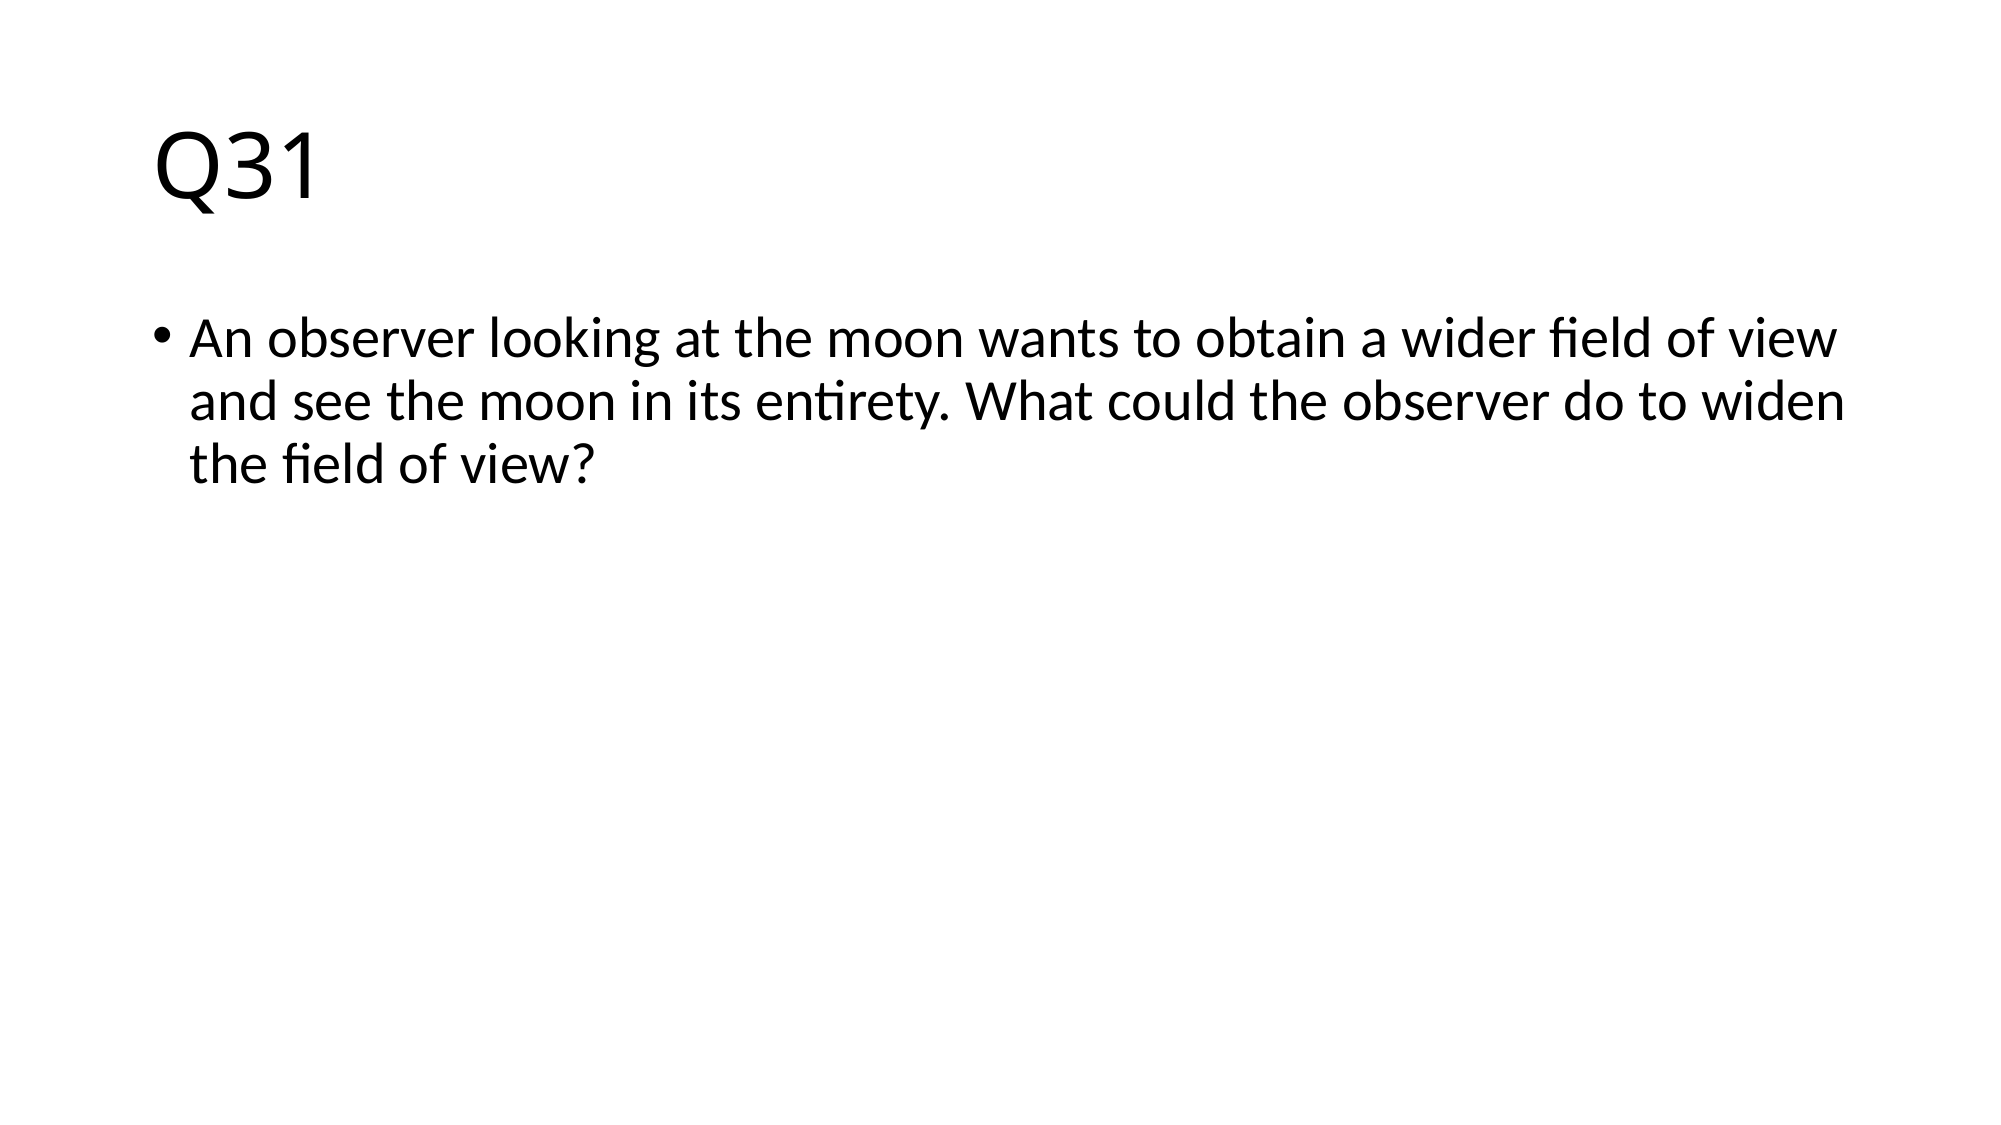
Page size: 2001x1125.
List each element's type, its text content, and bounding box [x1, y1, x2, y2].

list An observer looking at the moon wants to obtain a wider field of view and see the moon in its entirety. What could the observer do to widen the field of view? [137, 299, 1863, 1014]
title Q31 [137, 59, 1863, 278]
